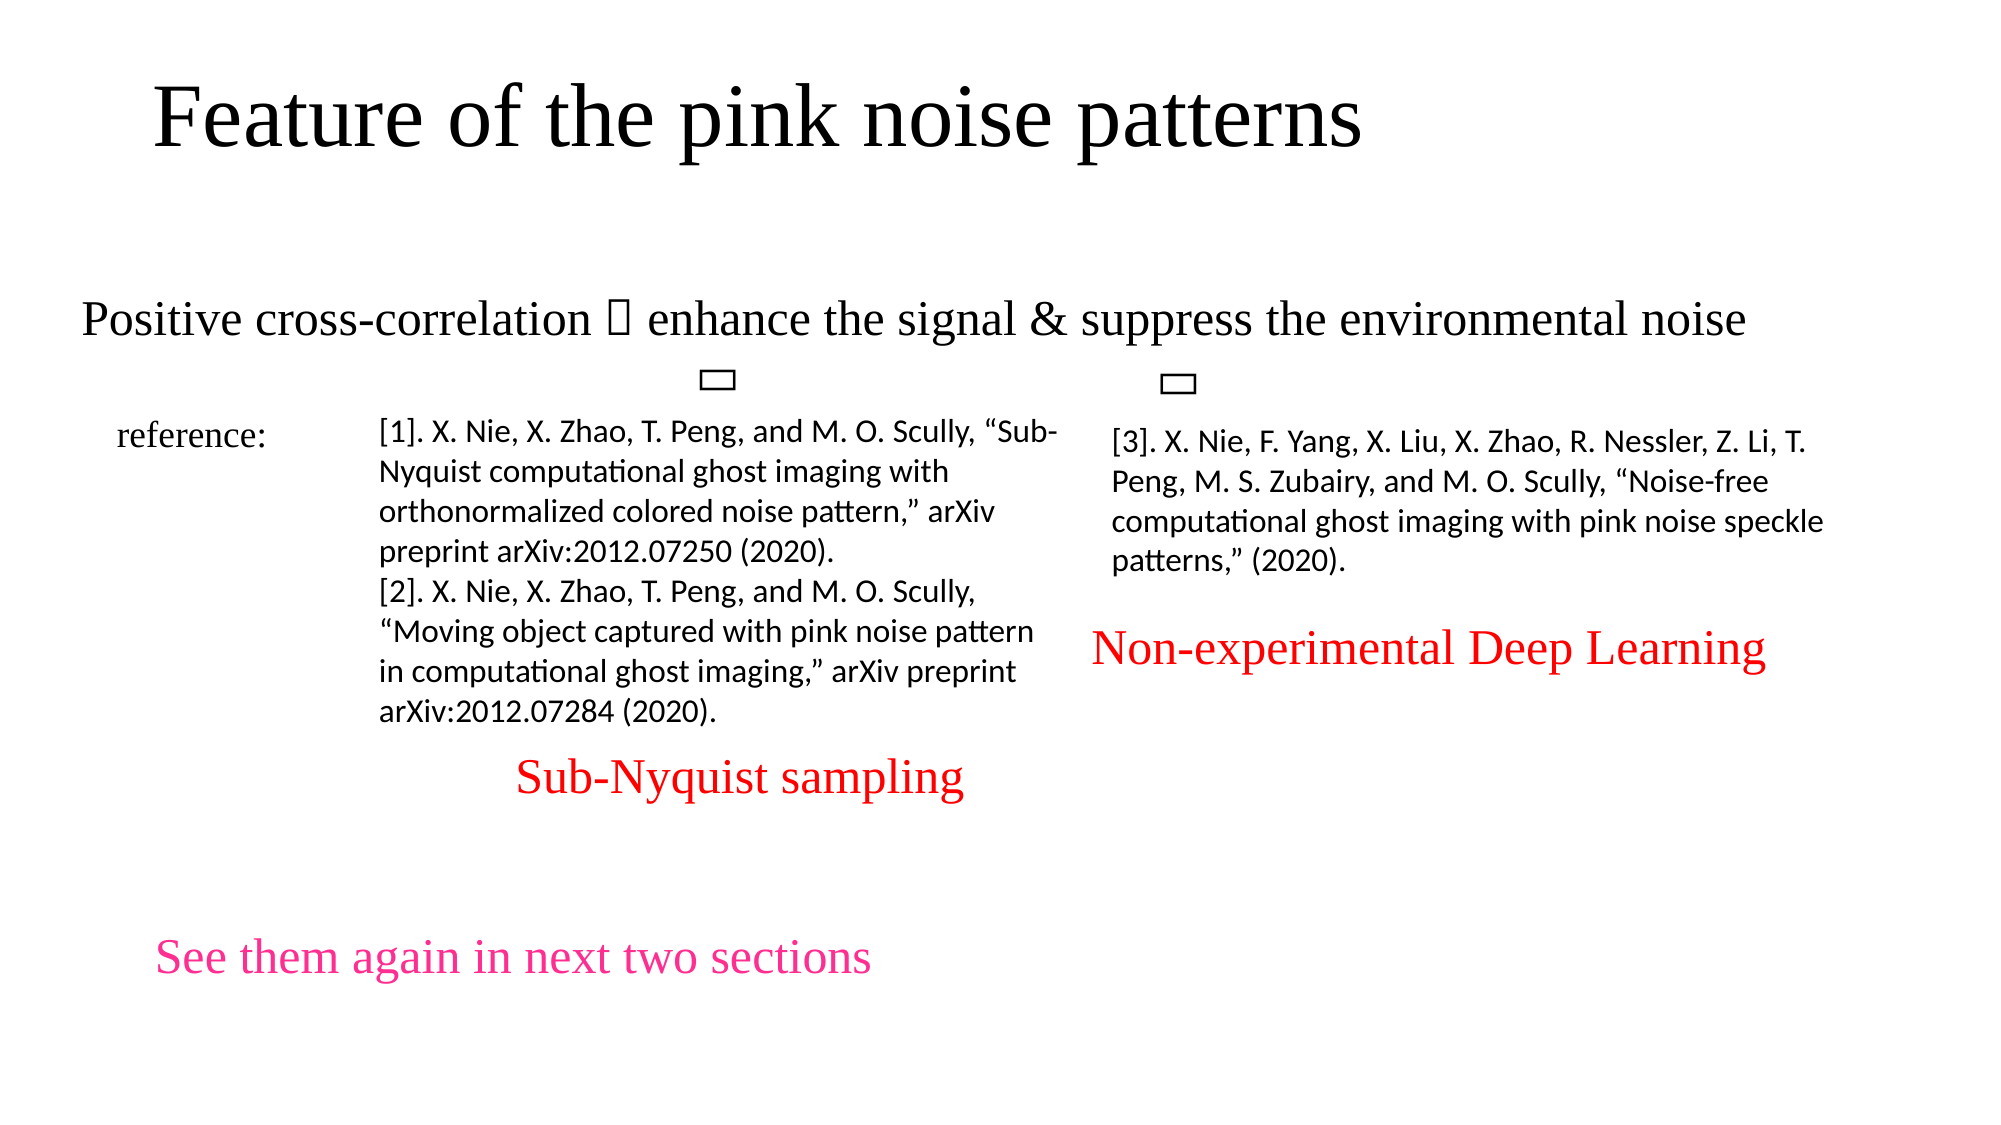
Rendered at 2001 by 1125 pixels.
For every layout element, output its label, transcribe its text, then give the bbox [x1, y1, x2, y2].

text_box [1]. X. Nie, X. Zhao, T. Peng, and M. O. Scully, “Sub-Nyquist computational ghost imaging with orthonormalized colored noise pattern,” arXiv preprint arXiv:2012.07250 (2020). [2]. X. Nie, X. Zhao, T. Peng, and M. O. Scully, “Moving object captured with pink noise pattern in computational ghost imaging,” arXiv preprint arXiv:2012.07284 (2020). [364, 402, 1074, 737]
text_box  [682, 351, 758, 402]
text_box  [1143, 354, 1219, 411]
text_box reference: [102, 402, 283, 462]
text_box Non-experimental Deep Learning [1076, 606, 1782, 682]
title Feature of the pink noise patterns [137, 59, 1430, 174]
text_box [3]. X. Nie, F. Yang, X. Liu, X. Zhao, R. Nessler, Z. Li, T. Peng, M. S. Zubairy, and M. O. Scully, “Noise-free computational ghost imaging with pink noise speckle patterns,” (2020). [1096, 411, 1893, 586]
text_box Positive cross-correlation  enhance the signal & suppress the environmental noise [66, 278, 1886, 354]
text_box See them again in next two sections [140, 916, 888, 992]
text_box Sub-Nyquist sampling [500, 737, 980, 811]
